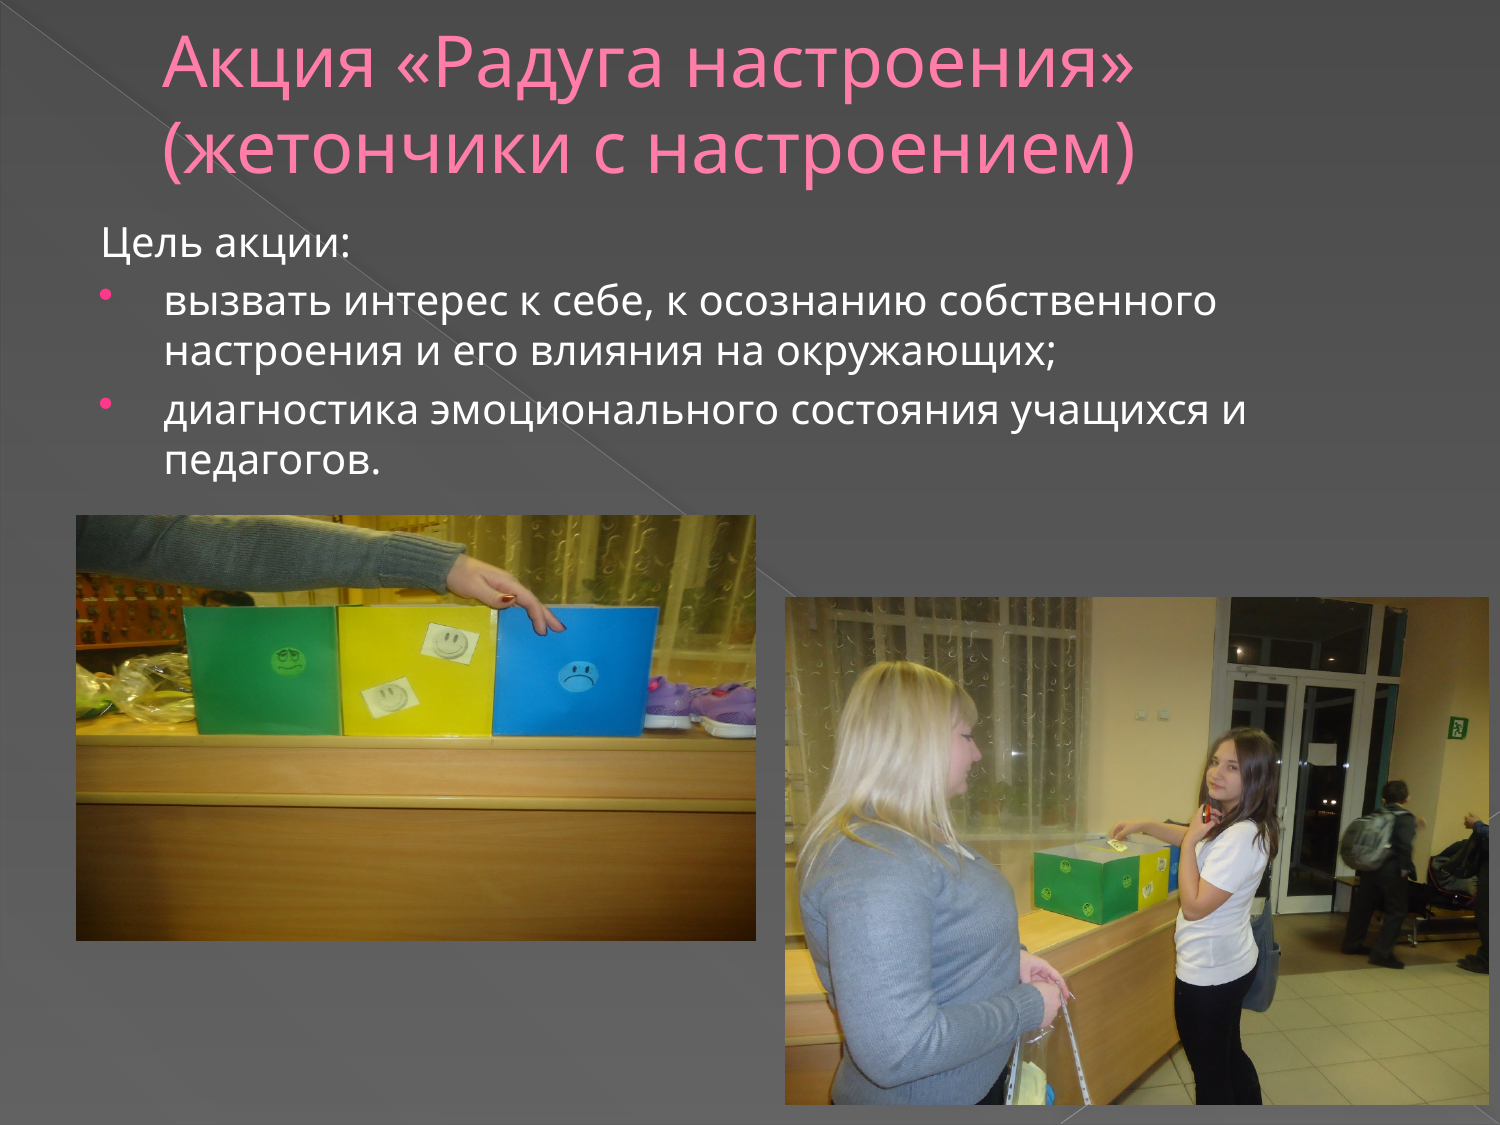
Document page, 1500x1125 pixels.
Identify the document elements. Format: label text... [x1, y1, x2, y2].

title Акция «Радуга настроения» (жетончики с настроением) [75, 7, 1425, 197]
picture [76, 514, 756, 941]
list Цель акции: вызвать интерес к себе, к осознанию собственного настроения и его влияния на окружающих; диагностика эмоционального состояния учащихся и педагогов. [75, 208, 1425, 1106]
picture [785, 597, 1489, 1105]
